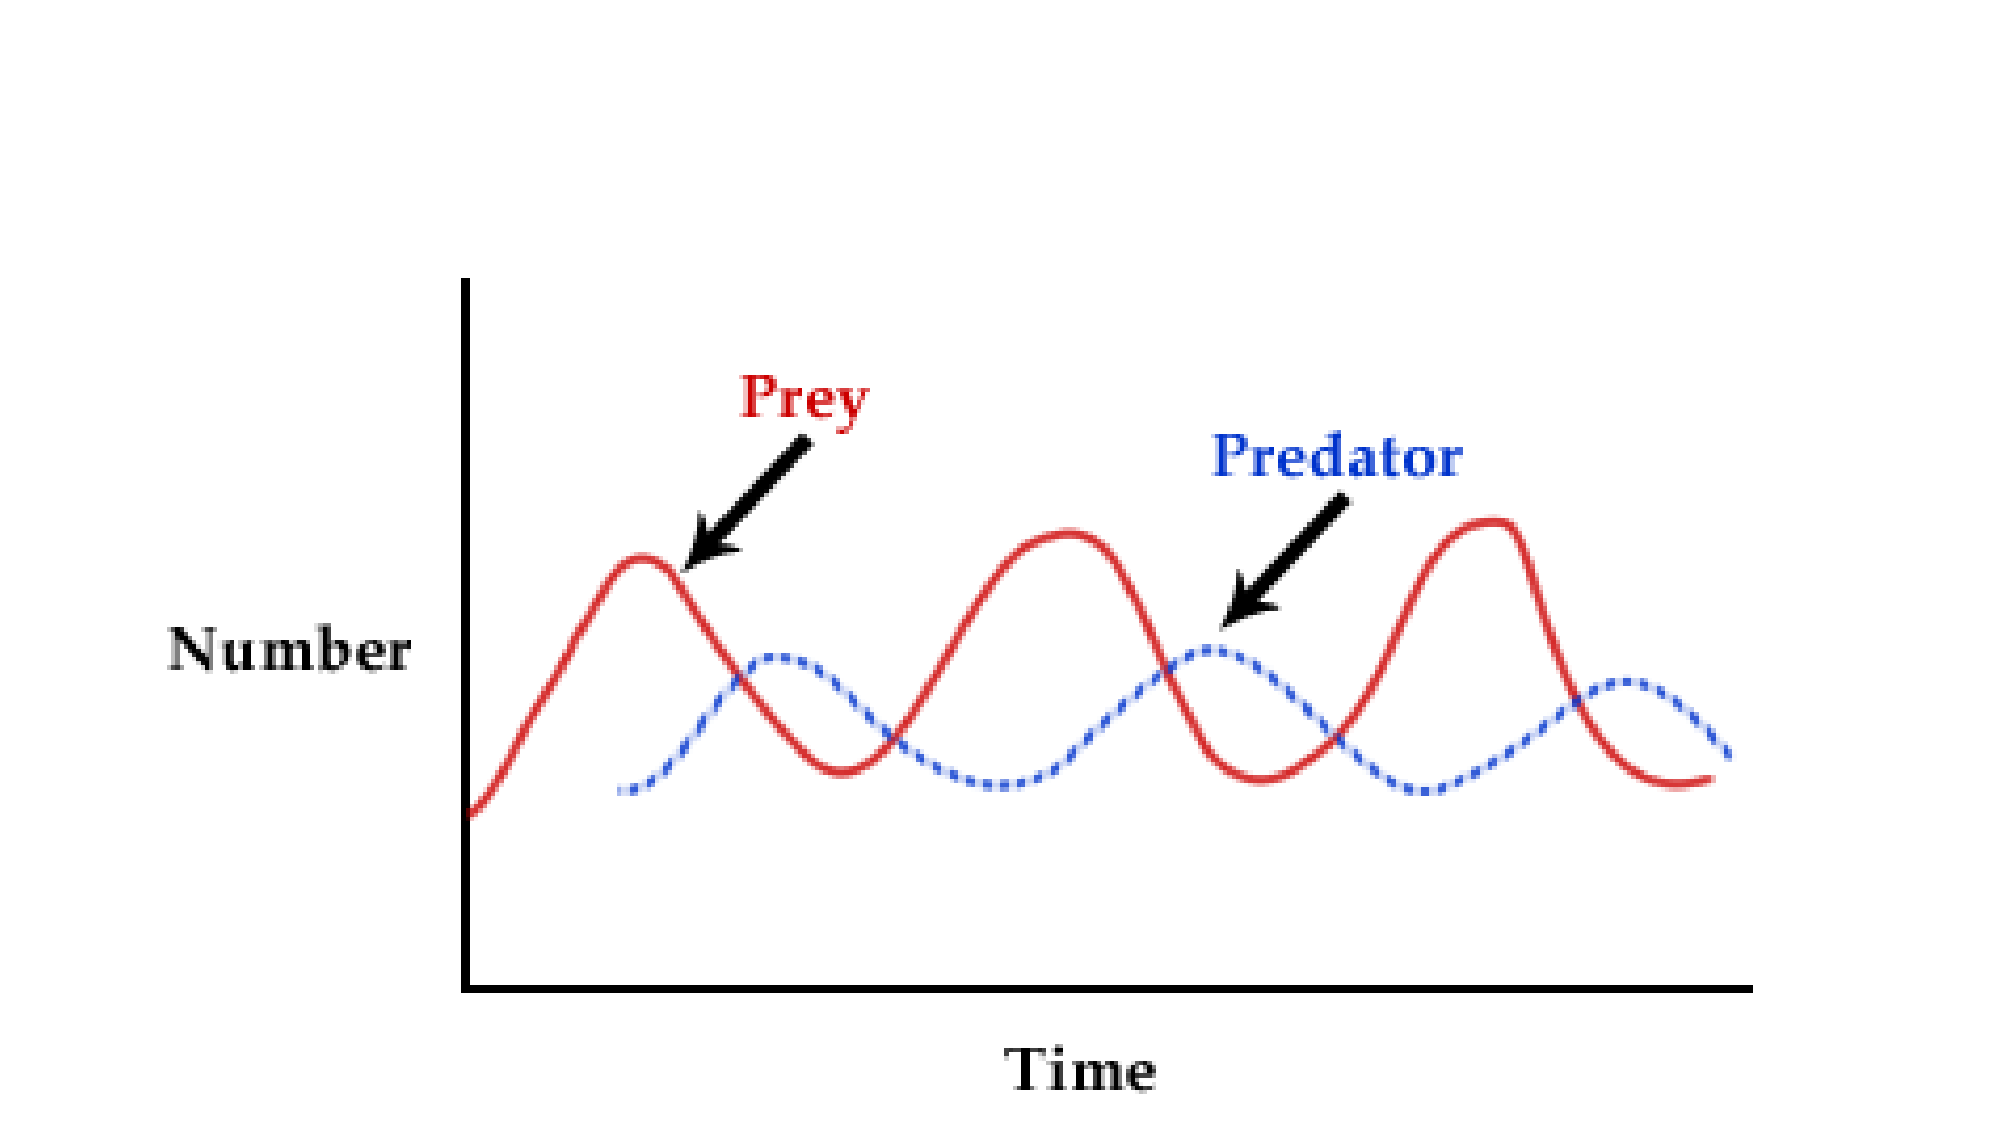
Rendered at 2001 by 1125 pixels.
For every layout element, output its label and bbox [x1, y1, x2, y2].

list [58, 77, 1918, 1125]
